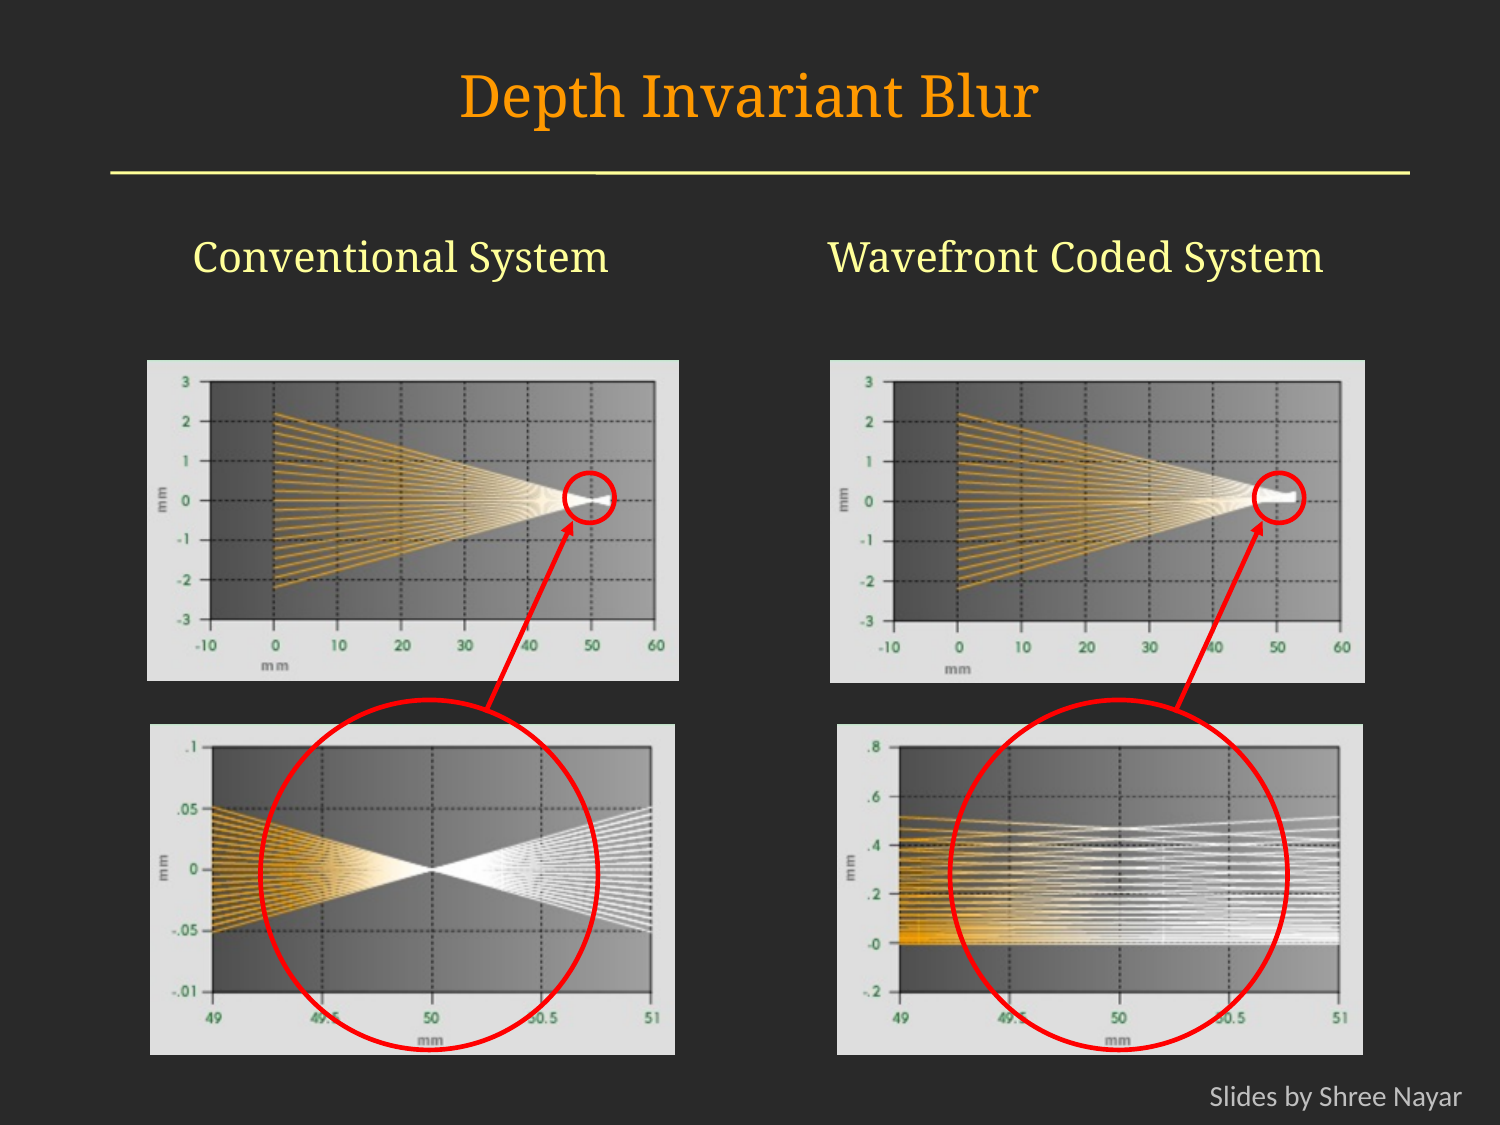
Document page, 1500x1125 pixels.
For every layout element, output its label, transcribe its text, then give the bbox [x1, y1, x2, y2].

text_box Slides by Shree Nayar [1194, 1069, 1478, 1120]
title Depth Invariant Blur [112, 24, 1388, 163]
text_box [345, 699, 513, 723]
picture [830, 360, 1365, 684]
picture [837, 724, 1363, 1055]
text_box Conventional System [149, 222, 663, 288]
picture [147, 360, 680, 682]
text_box [1035, 699, 1203, 723]
picture [149, 724, 675, 1055]
text_box Wavefront Coded System [787, 222, 1375, 288]
